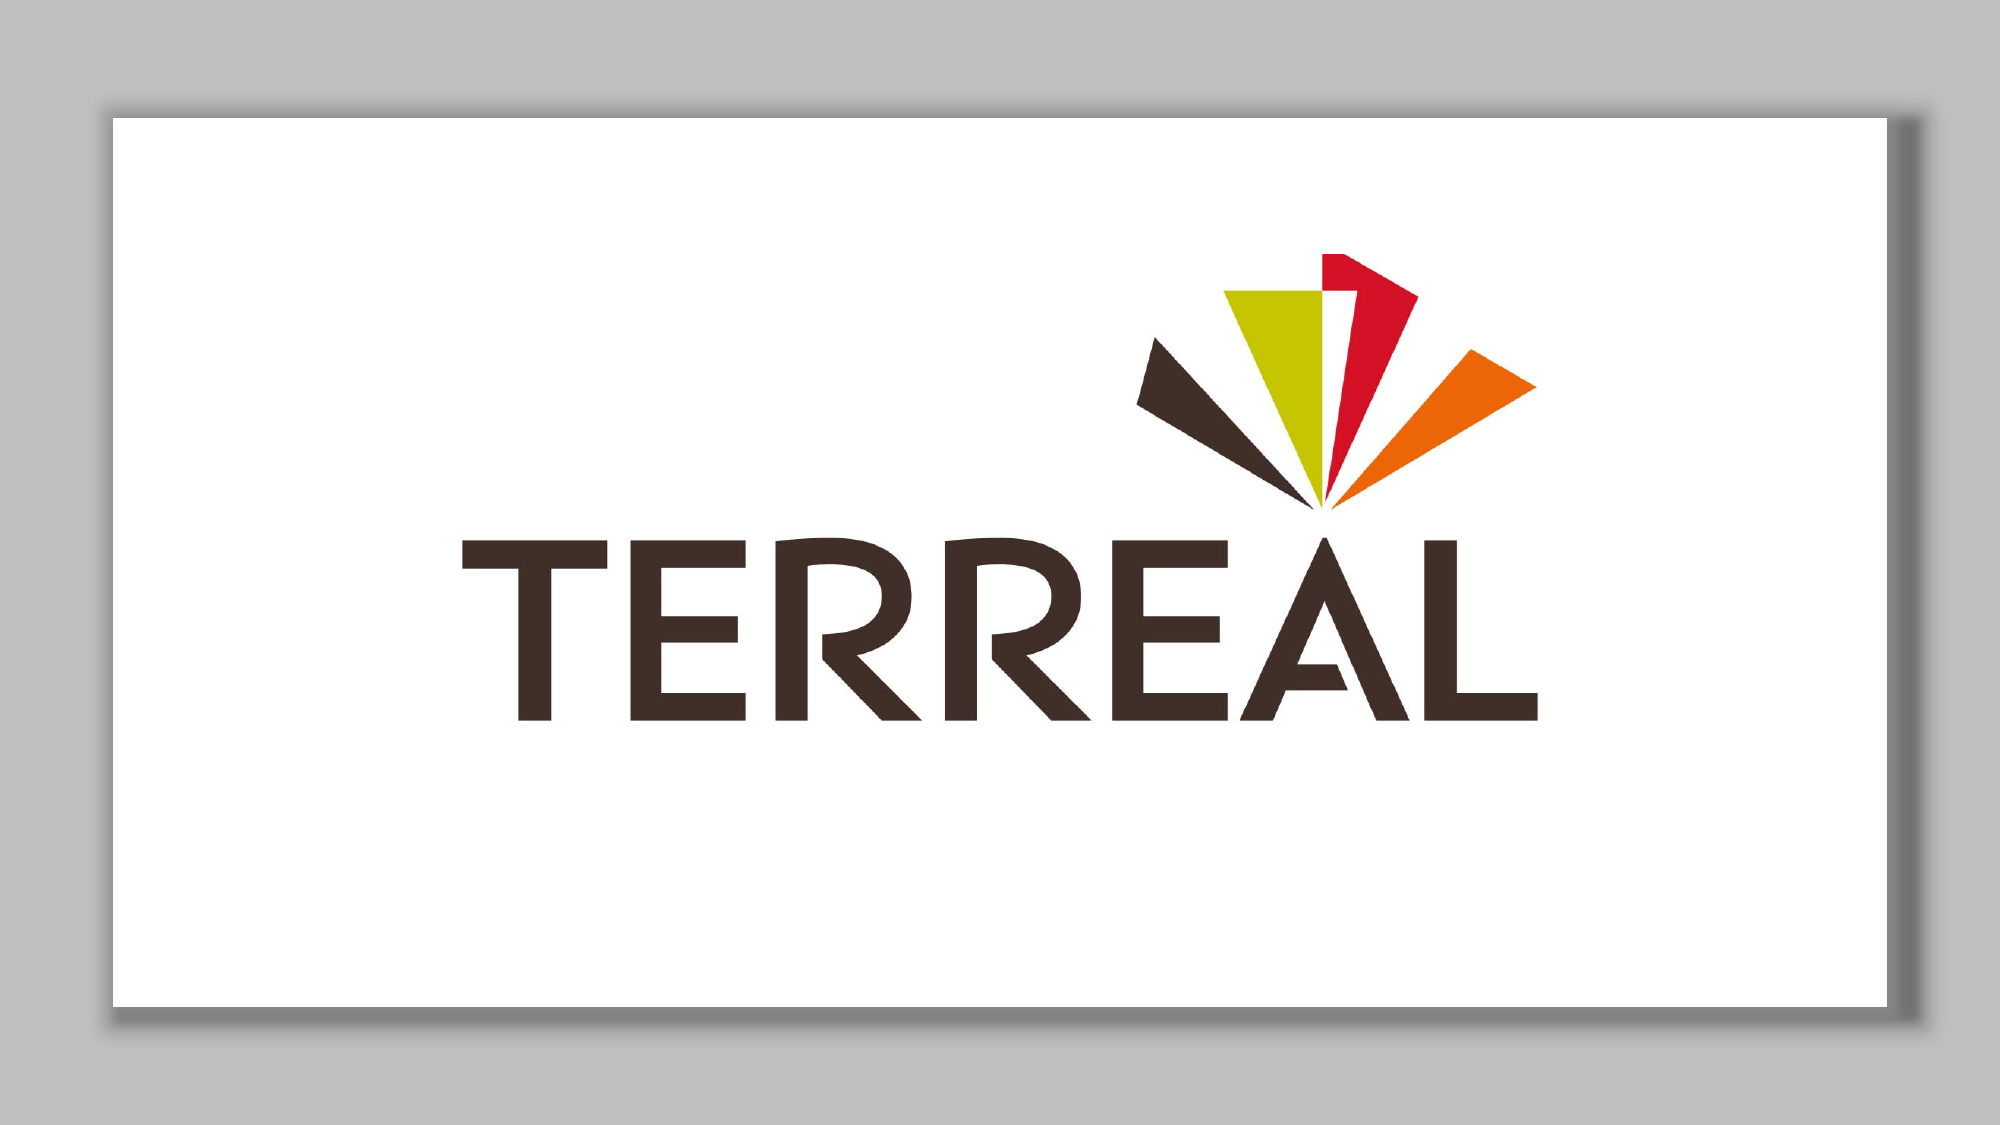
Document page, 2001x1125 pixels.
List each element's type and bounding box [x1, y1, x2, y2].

text_box [113, 118, 1887, 1007]
picture [372, 254, 1628, 743]
